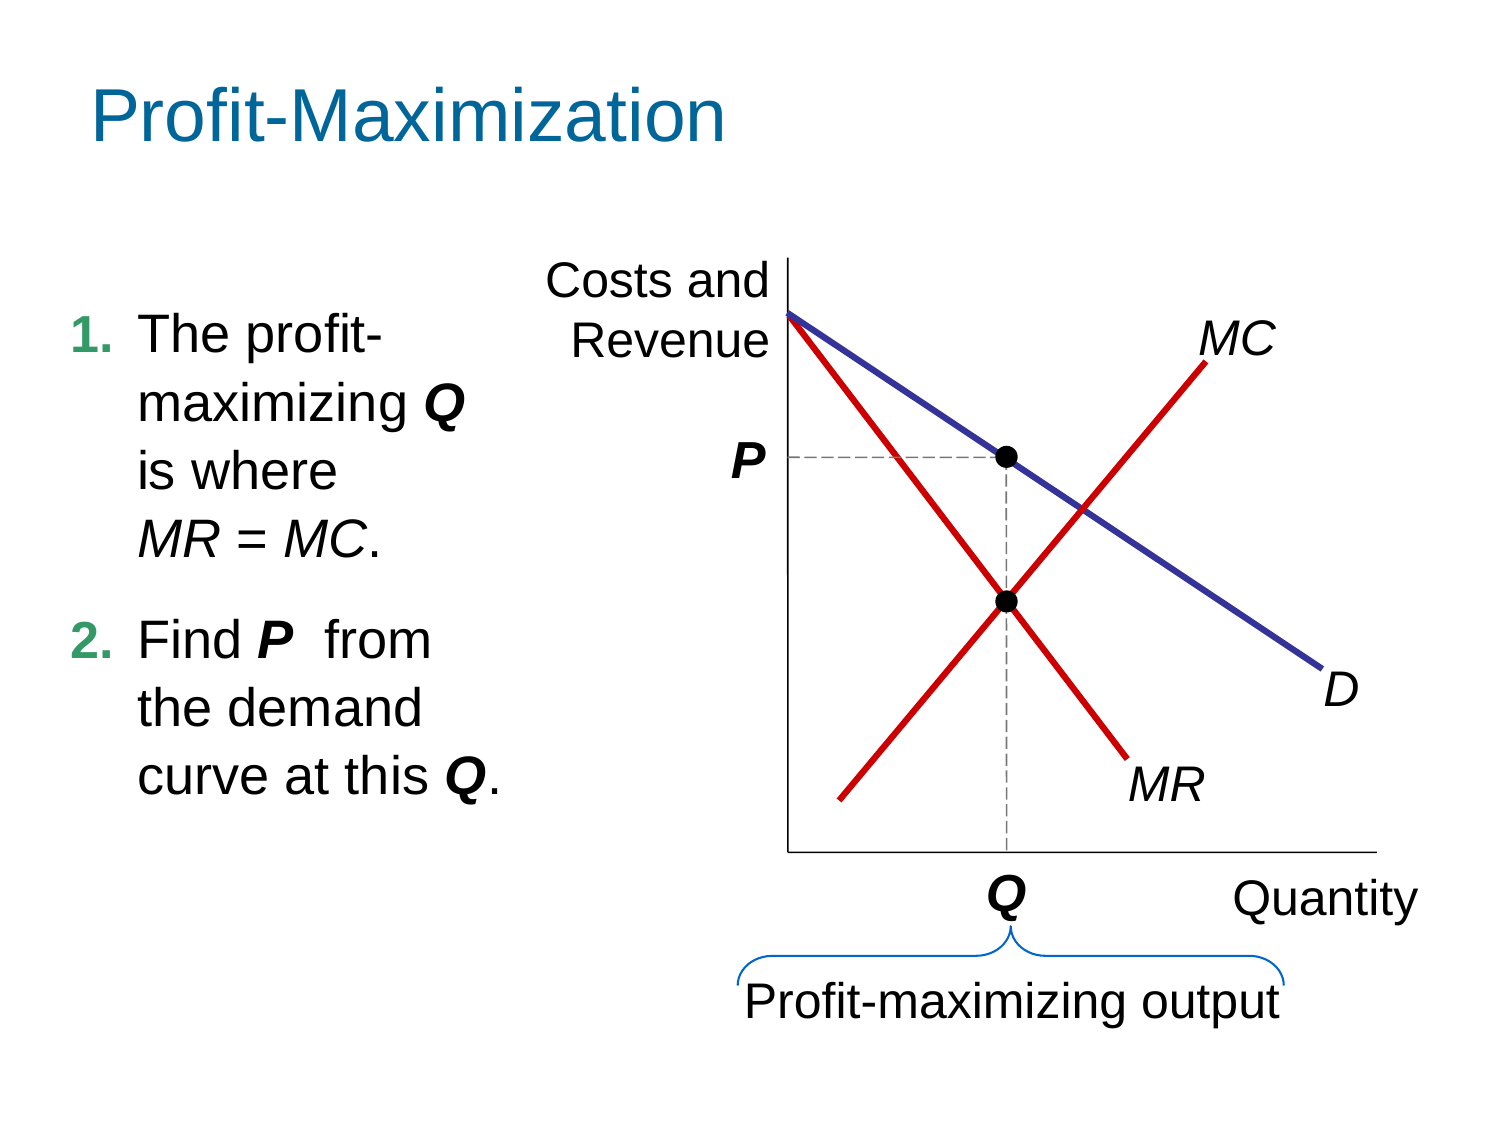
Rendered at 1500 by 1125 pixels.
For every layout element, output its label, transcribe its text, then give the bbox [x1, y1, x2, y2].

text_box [786, 312, 833, 417]
title Profit-Maximization [75, 39, 1425, 185]
list 1. The profit-maximizing Q is where MR = MC. 2. Find P from the demand curve at this Q. [55, 288, 562, 1005]
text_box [963, 590, 1049, 931]
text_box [715, 418, 1018, 604]
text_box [725, 926, 1299, 1038]
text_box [1291, 312, 1378, 717]
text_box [838, 305, 1286, 801]
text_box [788, 724, 958, 813]
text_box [786, 613, 833, 717]
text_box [523, 240, 1419, 927]
